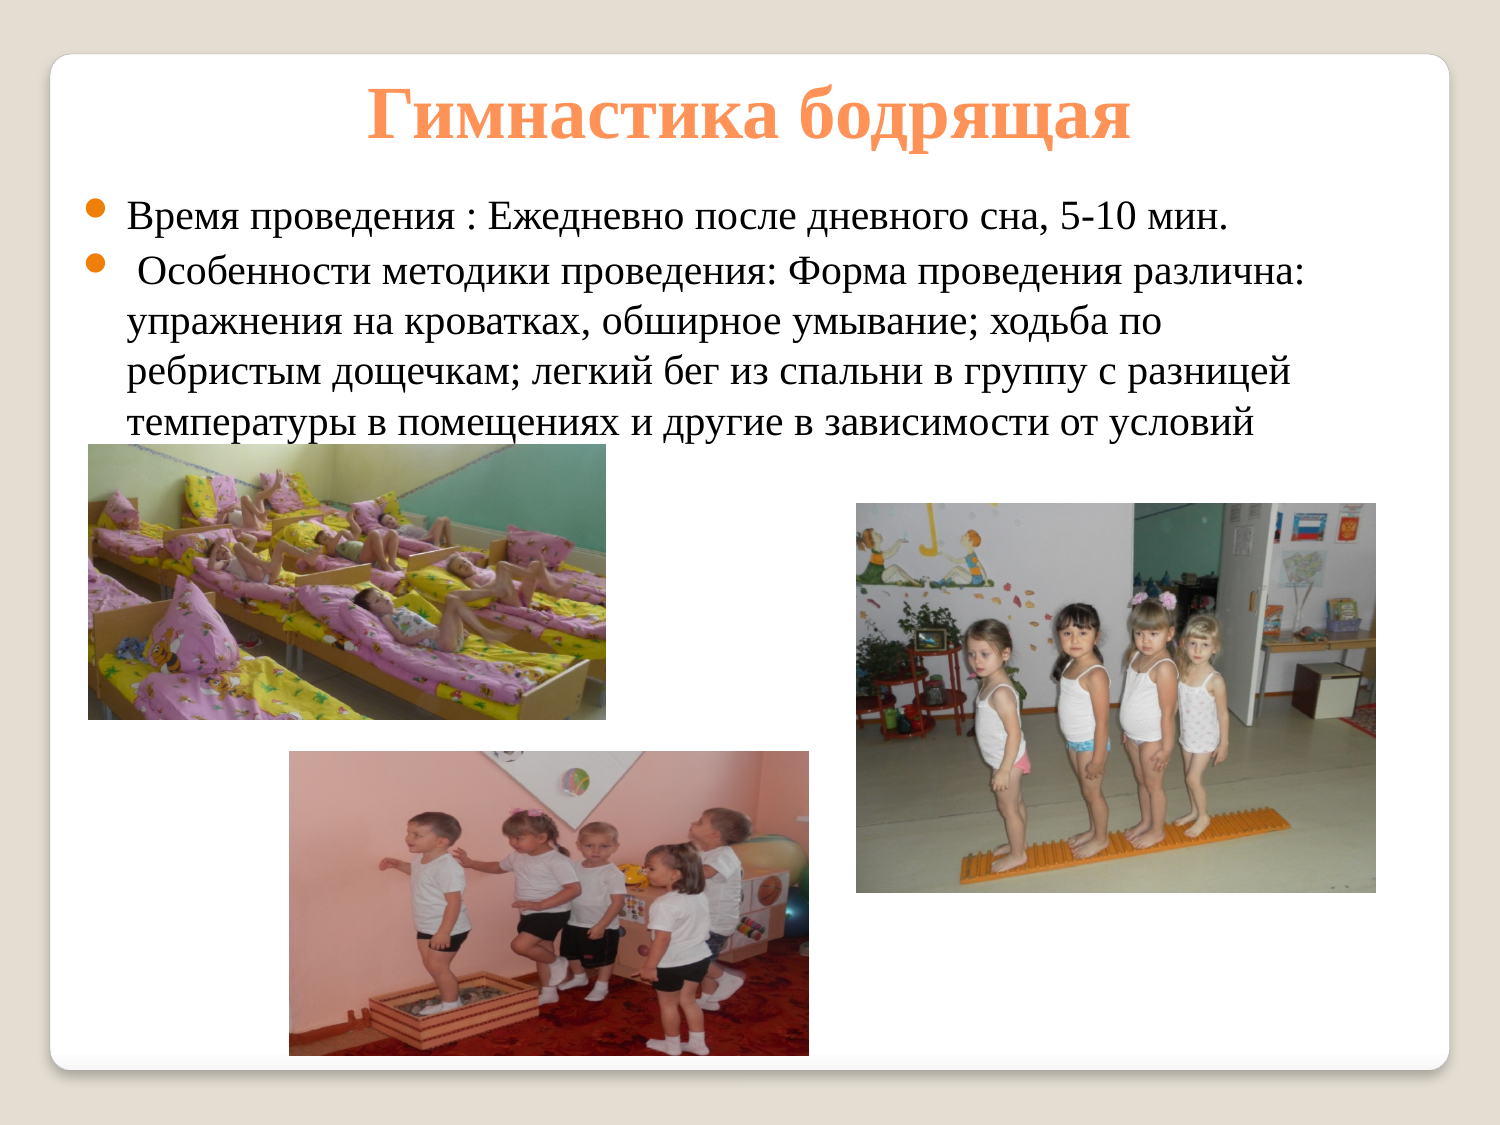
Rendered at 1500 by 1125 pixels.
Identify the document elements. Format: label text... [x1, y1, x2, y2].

picture [856, 503, 1377, 894]
picture [88, 444, 606, 720]
title Гимнастика бодрящая [53, 54, 1447, 161]
picture [289, 751, 810, 1056]
list Время проведения : Ежедневно после дневного сна, 5-10 мин. Особенности методики проведения: Форма проведения различна: упражнения на кроватках, обширное умывание; ходьба по ребристым дощечкам; легкий бег из спальни в группу с разницей температуры в помещениях и другие в зависимости от условий ДОУ. [53, 172, 1343, 992]
